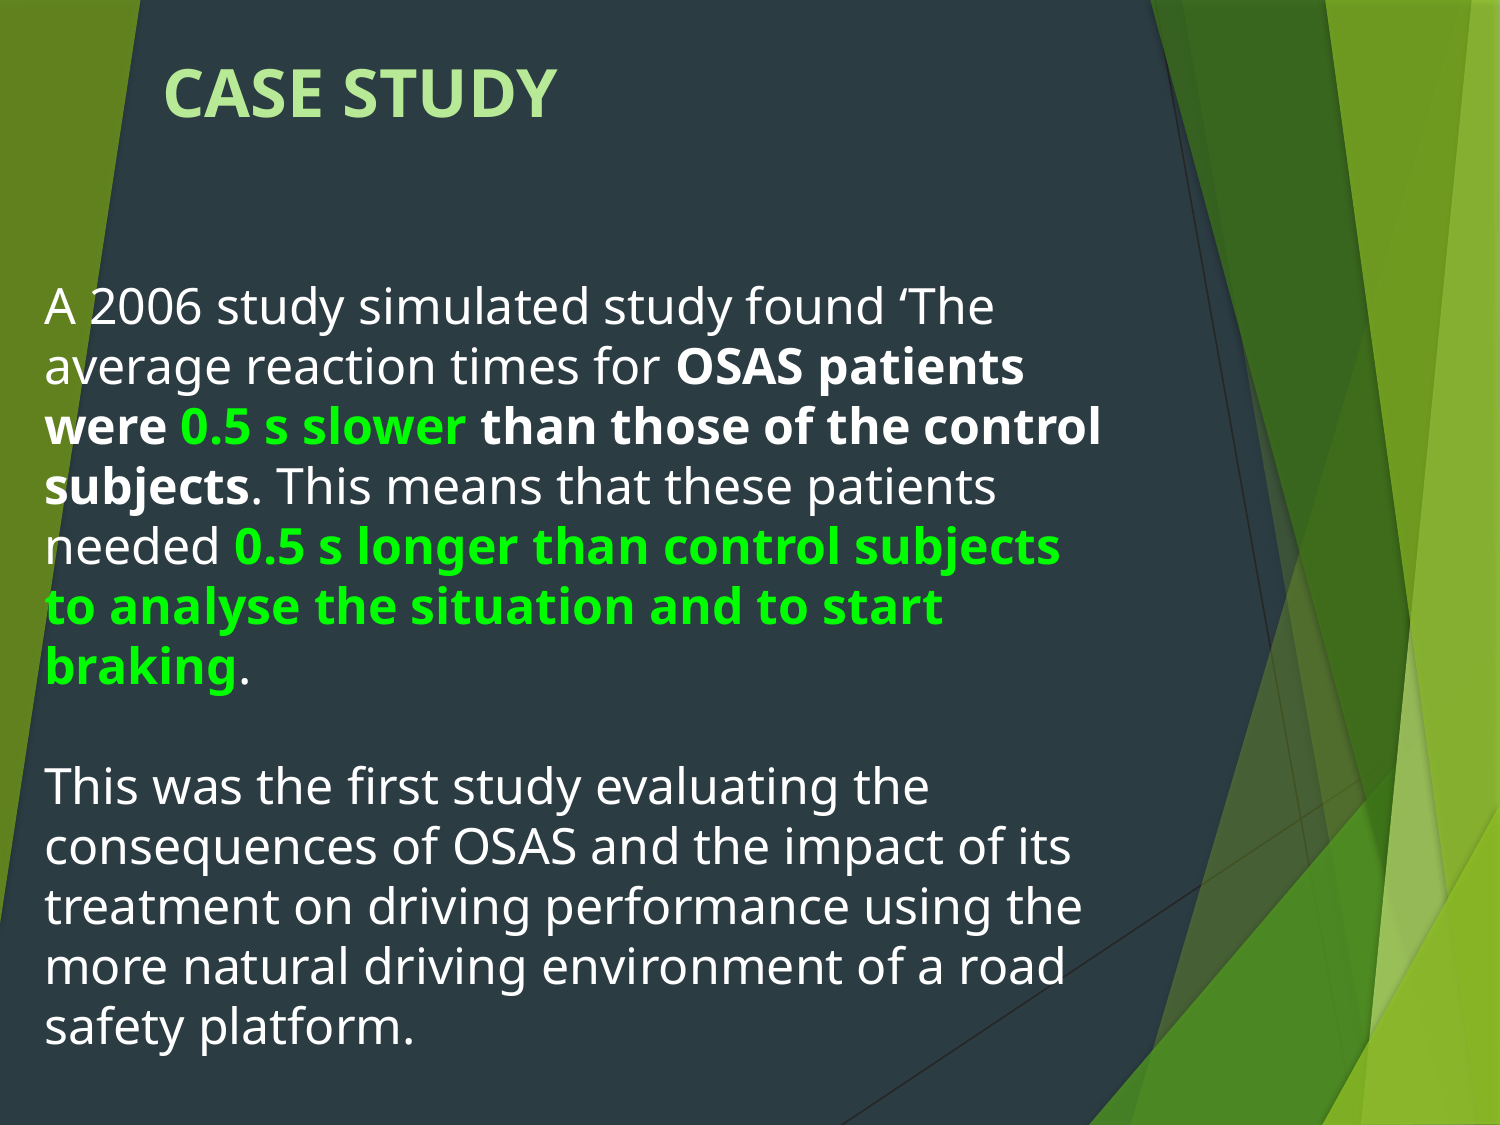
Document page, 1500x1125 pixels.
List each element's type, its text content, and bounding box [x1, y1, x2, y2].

text_box CASE STUDY [147, 43, 857, 219]
text_box A 2006 study simulated study found ‘The average reaction times for OSAS patients were 0.5 s slower than those of the control subjects. This means that these patients needed 0.5 s longer than control subjects to analyse the situation and to start braking. This was the first study evaluating the consequences of OSAS and the impact of its treatment on driving performance using the more natural driving environment of a road safety platform. [29, 267, 1125, 1062]
